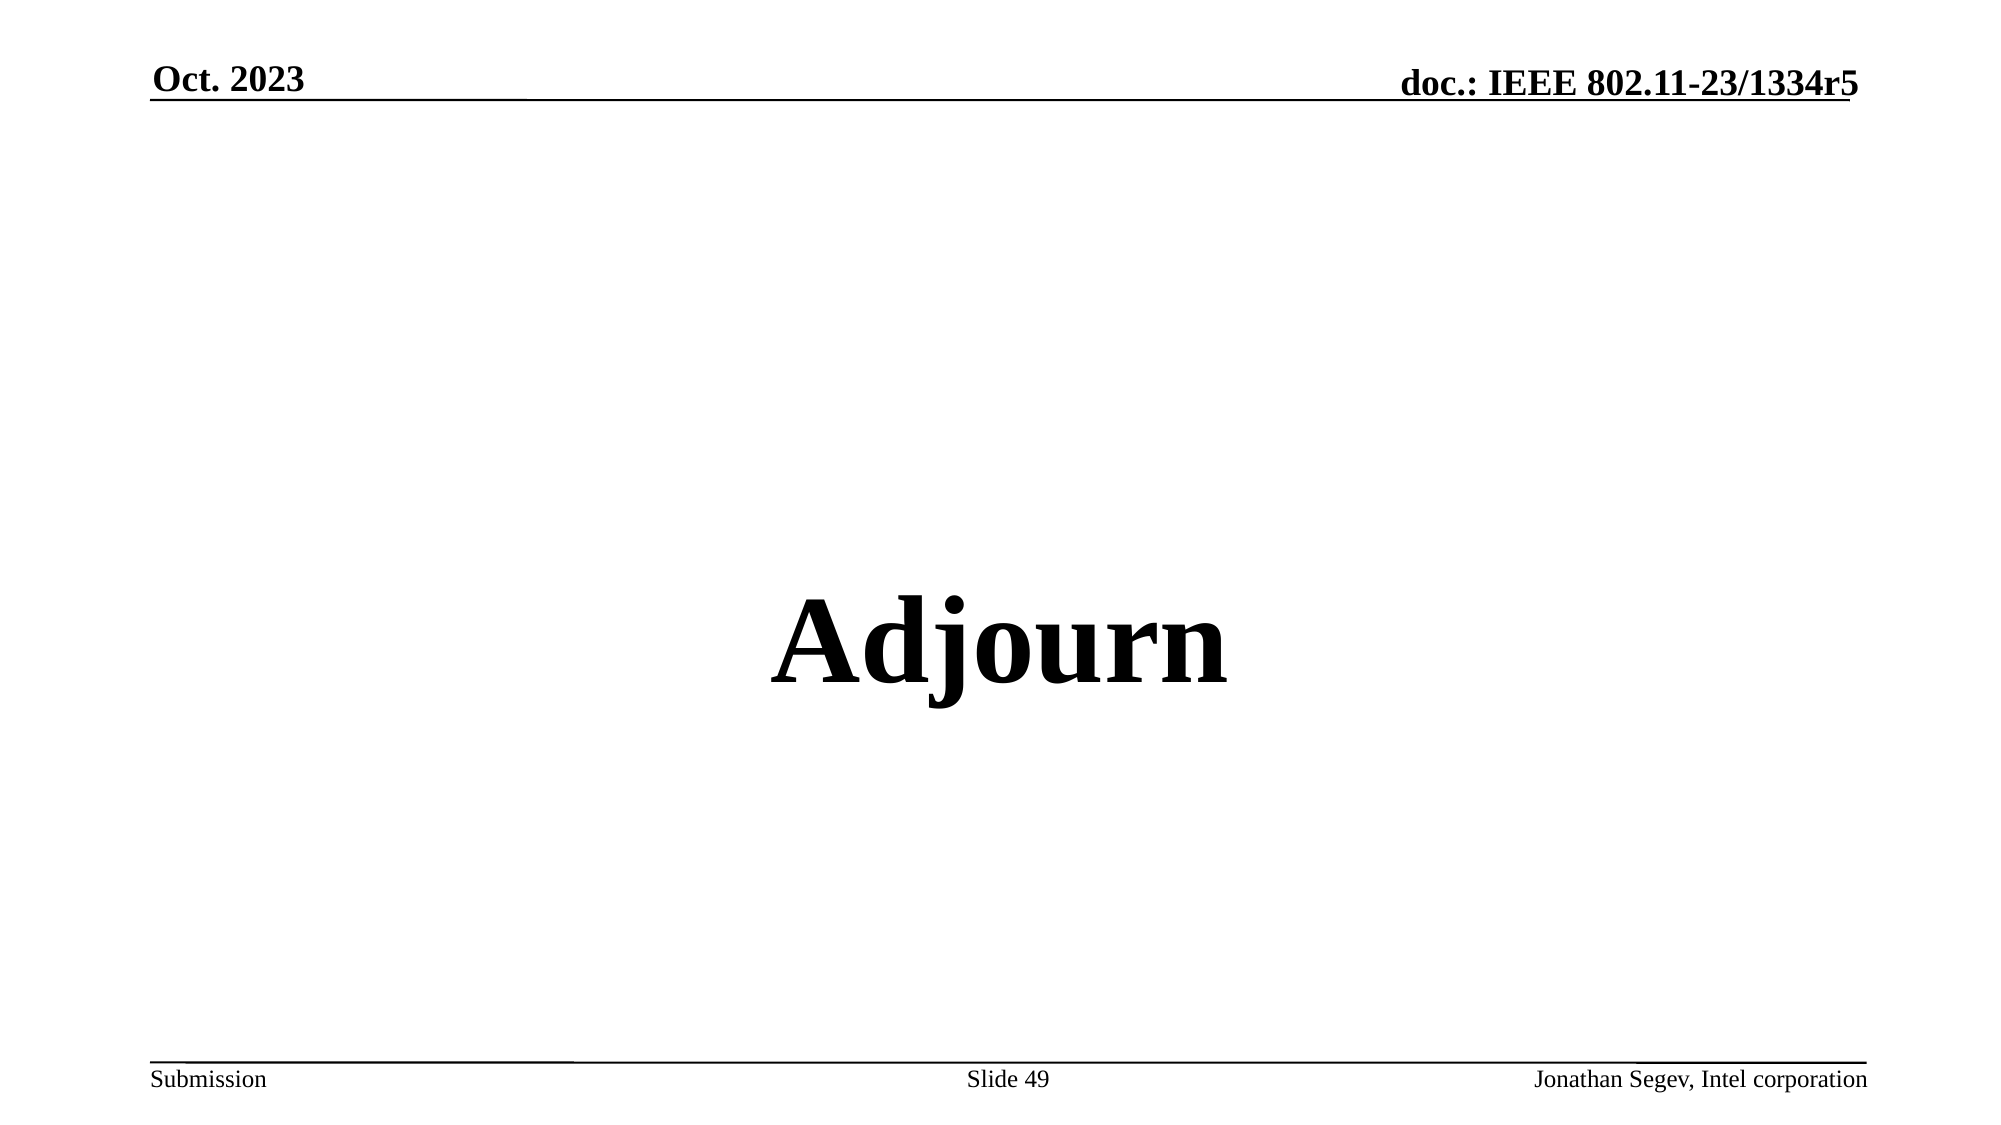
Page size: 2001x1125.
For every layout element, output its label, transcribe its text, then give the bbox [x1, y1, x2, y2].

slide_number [152, 54, 563, 100]
footer Jonathan Segev, Intel corporation [1171, 1061, 1869, 1093]
list Adjourn [149, 324, 1850, 1000]
slide_number Slide 49 [950, 1061, 1067, 1123]
